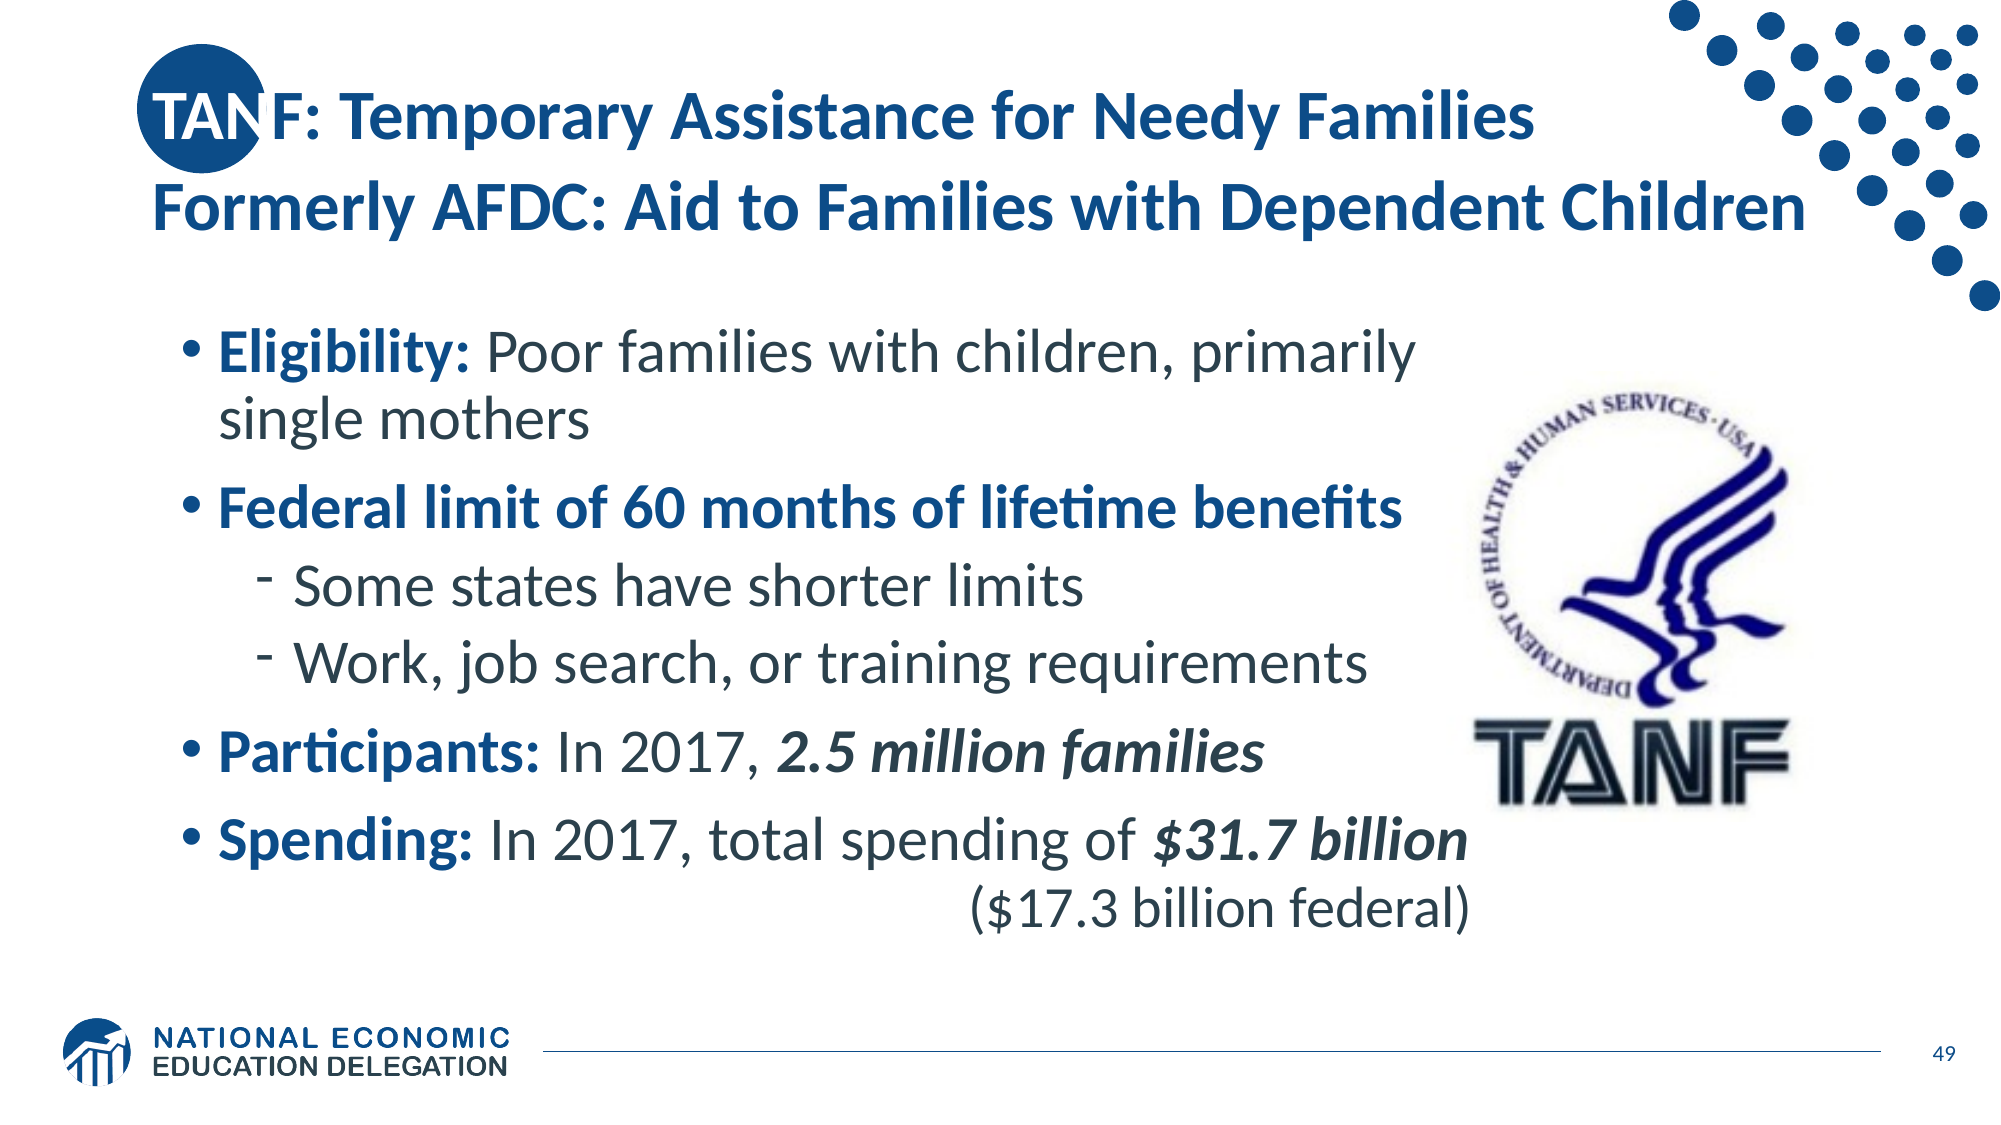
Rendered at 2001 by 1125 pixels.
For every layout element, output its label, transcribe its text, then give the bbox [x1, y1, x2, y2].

slide_number 49 [1521, 1022, 1972, 1082]
picture [55, 1013, 520, 1091]
title TANF: Temporary Assistance for Needy Families Formerly AFDC: Aid to Families with Dependent Children [137, 90, 1863, 308]
list Eligibility: Poor families with children, primarily single mothers Federal limit of 60 months of lifetime benefits Some states have shorter limits Work, job search, or training requirements Participants: In 2017, 2.5 million families Spending: In 2017, total spending of $31.7 billion ($17.3 billion federal) [165, 267, 1494, 993]
picture [1410, 371, 1861, 822]
